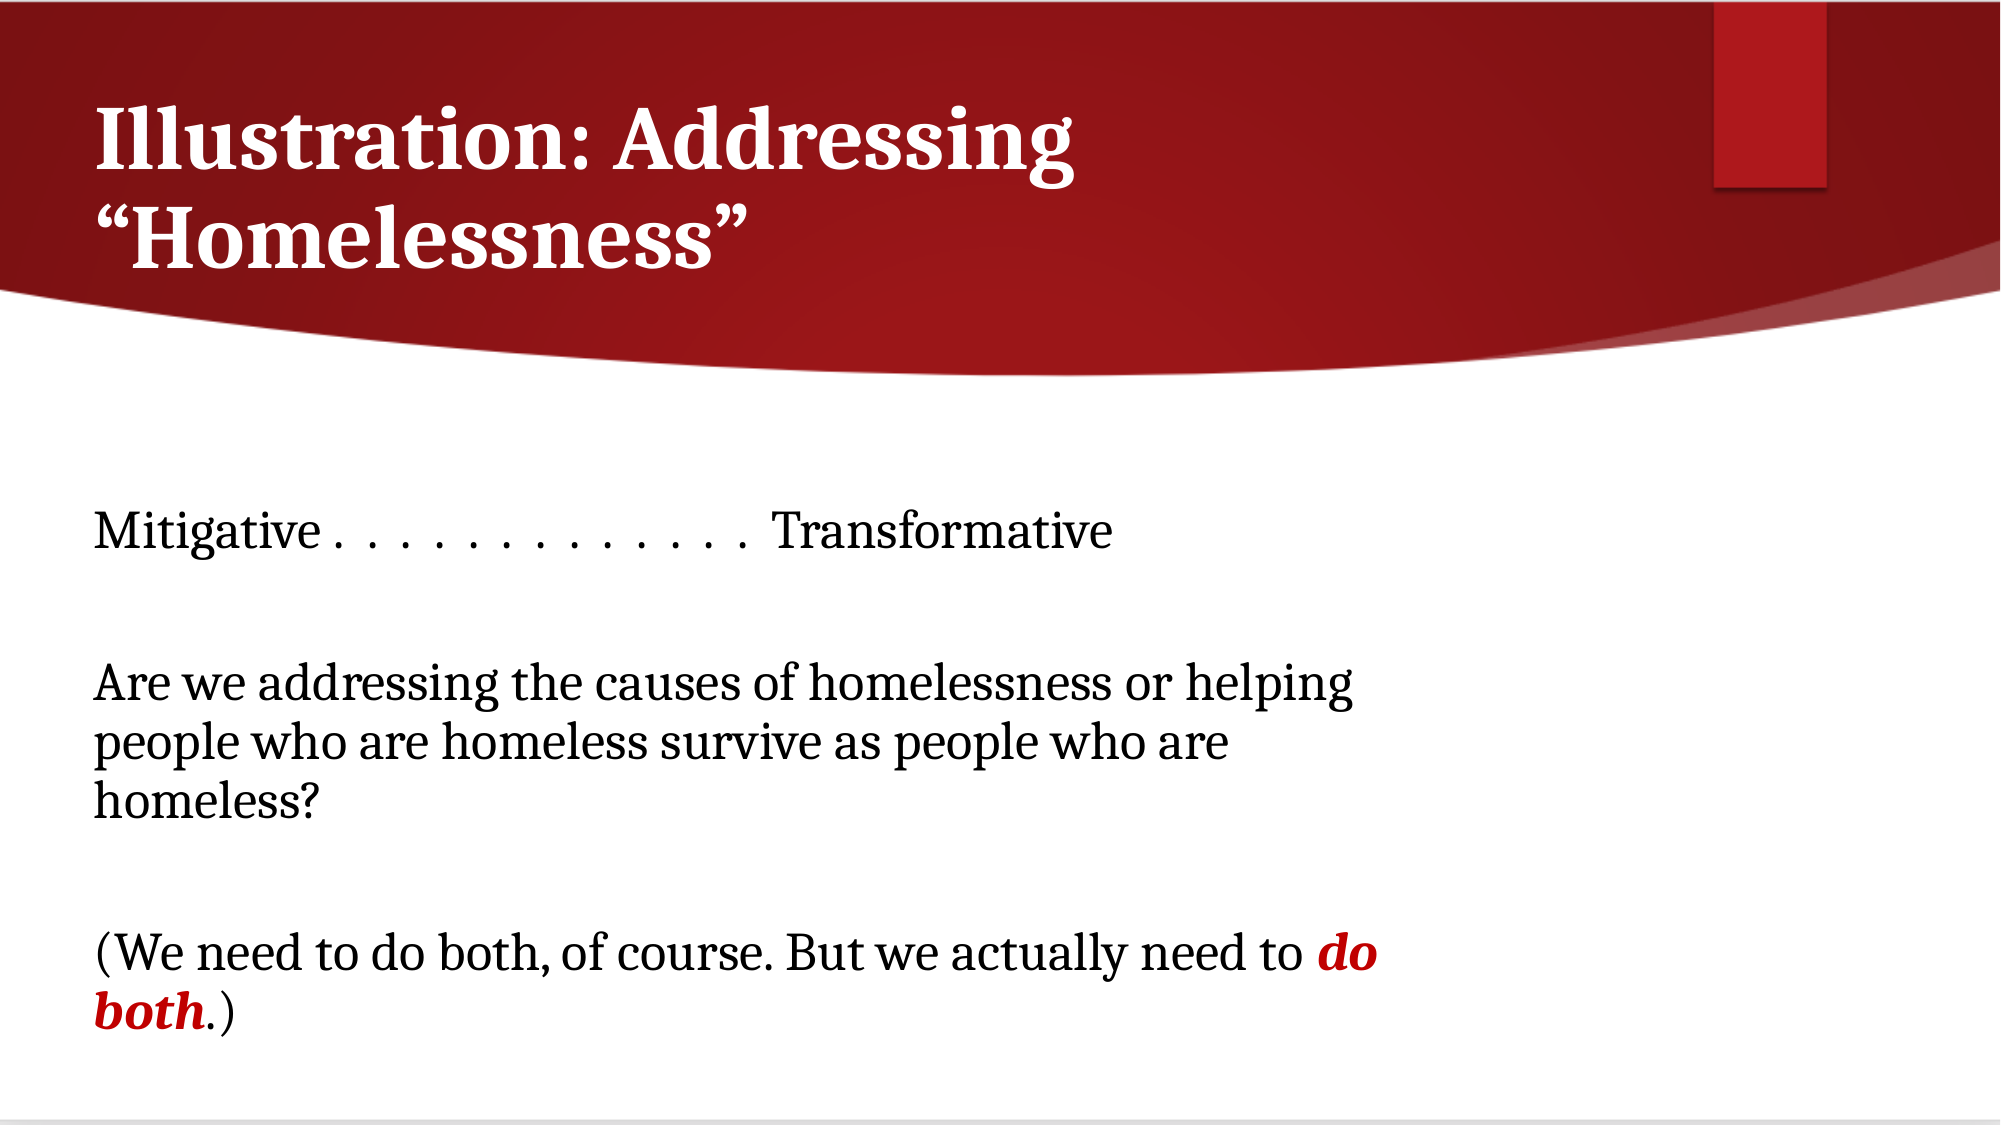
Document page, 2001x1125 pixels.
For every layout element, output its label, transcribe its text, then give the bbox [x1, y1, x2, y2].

title Illustration: Addressing “Homelessness” [79, 74, 1683, 304]
list Mitigative . . . . . . . . . . . . . Transformative Are we addressing the causes of homelessness or helping people who are homeless survive as people who are homeless? (We need to do both, of course. But we actually need to do both.) [78, 411, 1456, 1051]
picture [0, 0, 2001, 1125]
